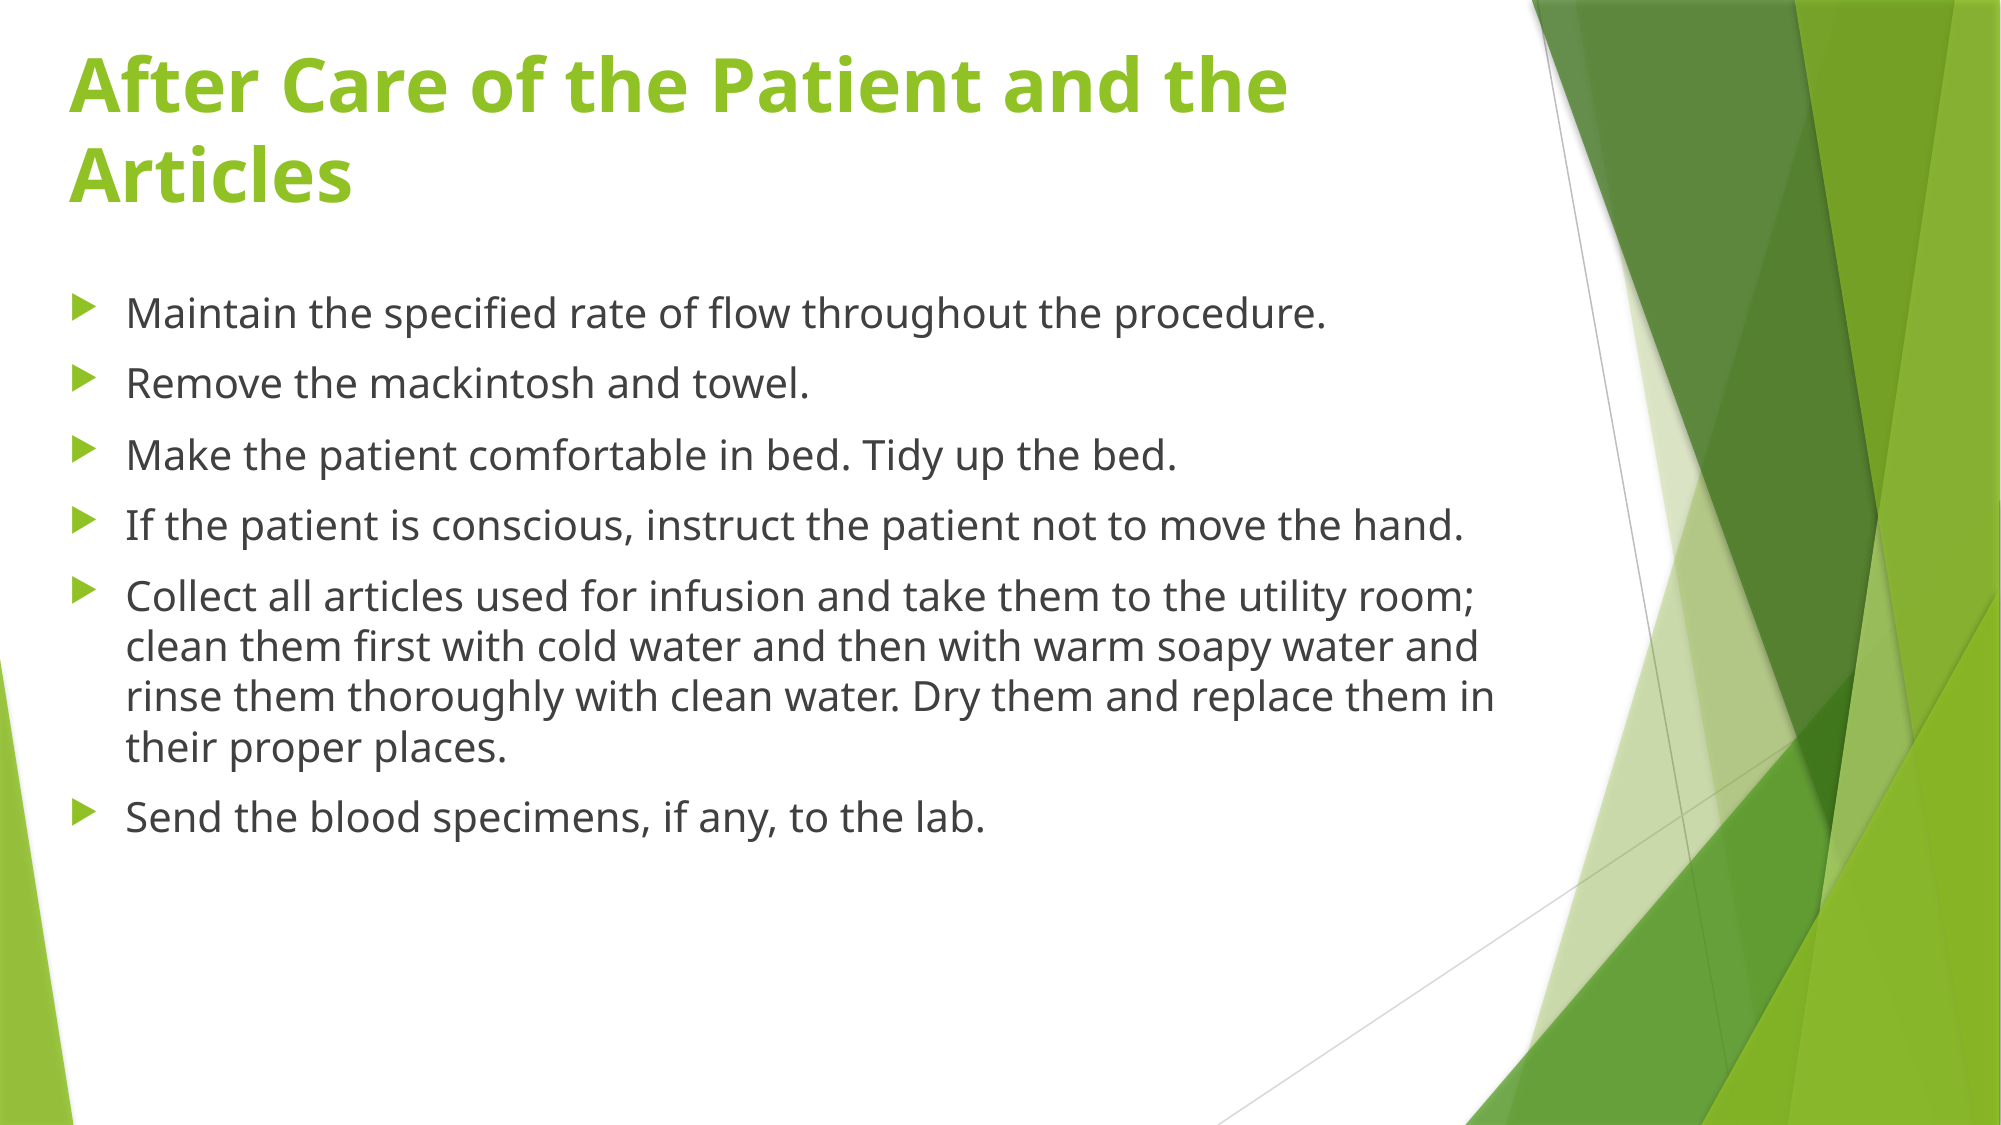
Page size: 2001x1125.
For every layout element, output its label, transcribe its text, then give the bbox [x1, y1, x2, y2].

list Maintain the specified rate of flow throughout the procedure. Remove the mackintosh and towel. Make the patient comfortable in bed. Tidy up the bed. If the patient is conscious, instruct the patient not to move the hand. Collect all articles used for infusion and take them to the utility room; clean them first with cold water and then with warm soapy water and rinse them thoroughly with clean water. Dry them and replace them in their proper places. Send the blood specimens, if any, to the lab. [54, 278, 1522, 1059]
title After Care of the Patient and the Articles [54, 30, 1522, 227]
